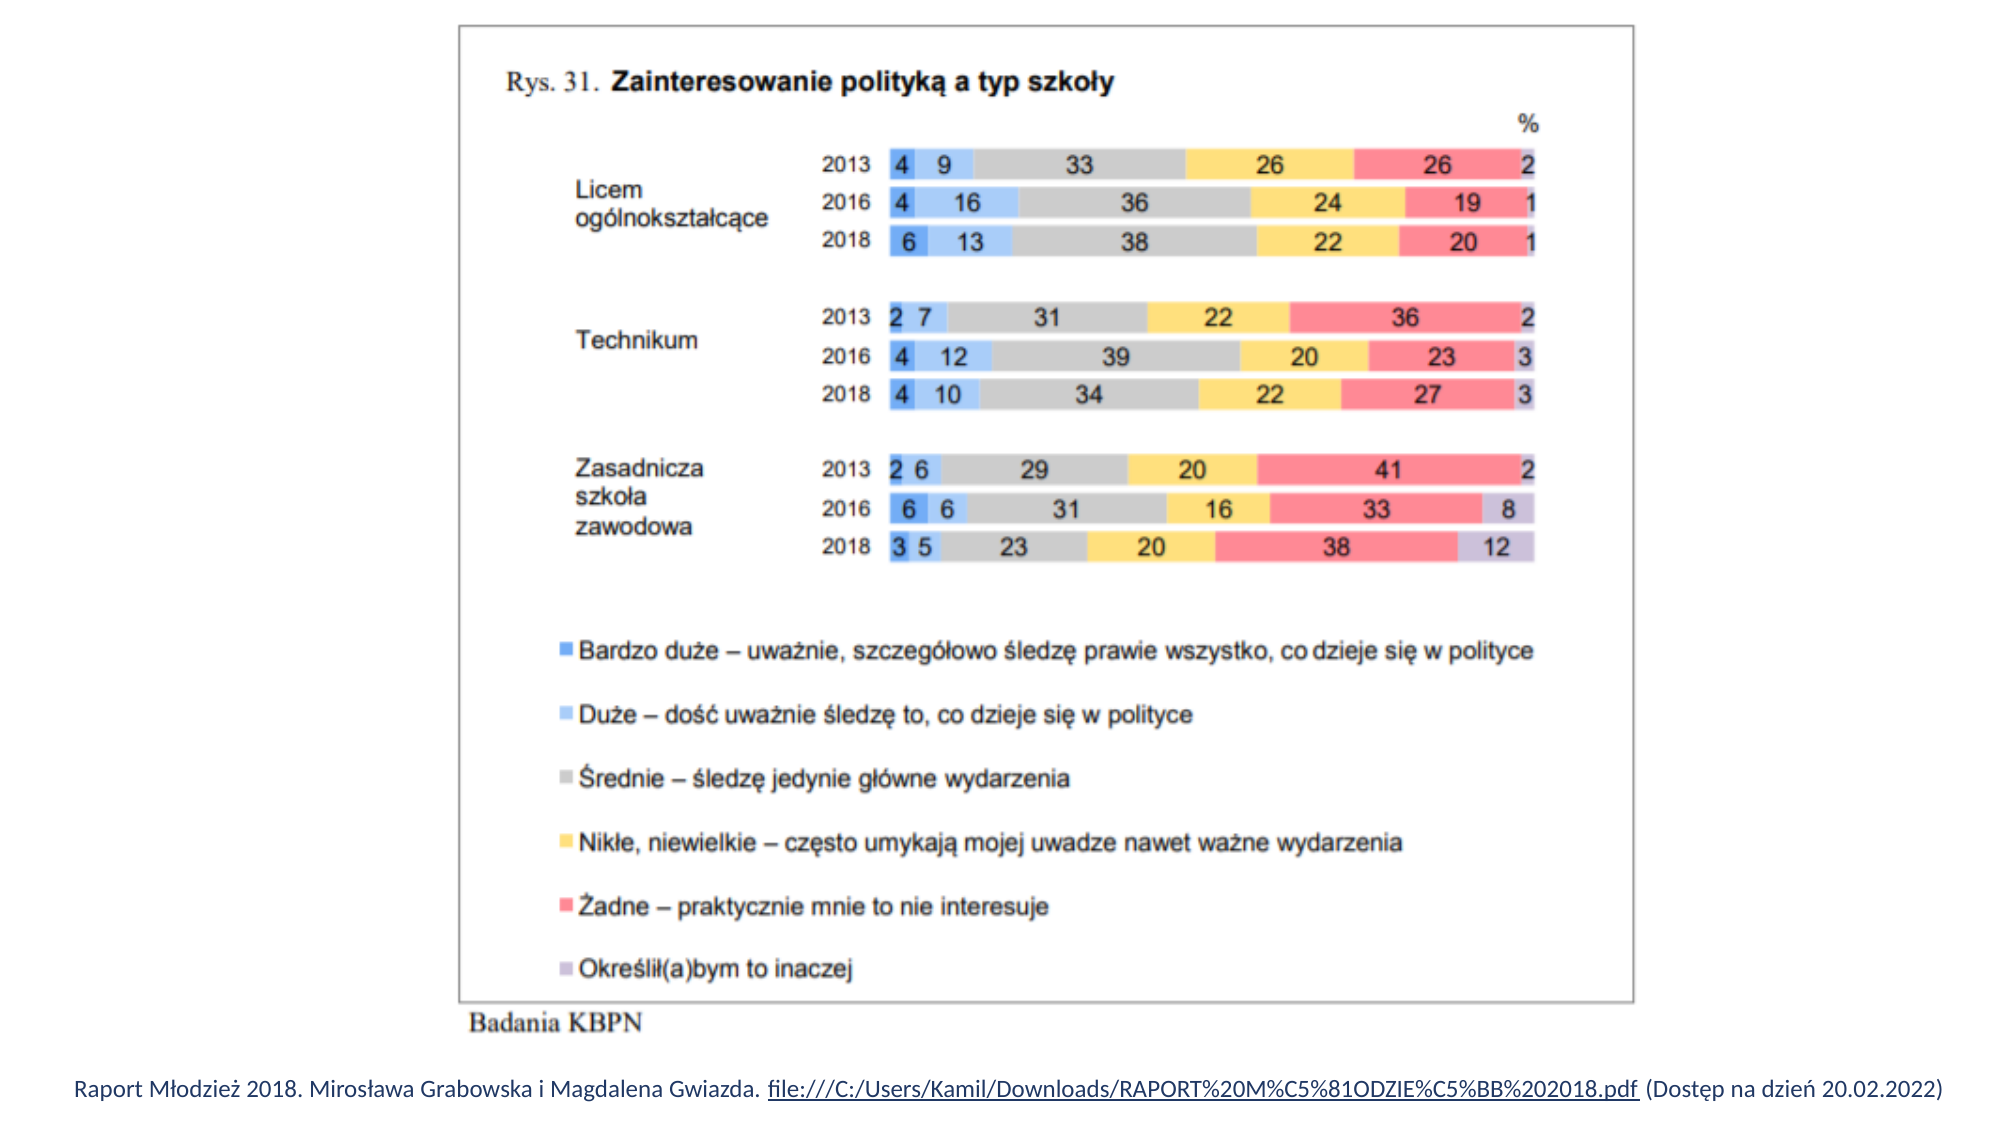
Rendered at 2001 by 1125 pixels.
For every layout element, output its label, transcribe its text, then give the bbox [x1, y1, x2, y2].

text_box Raport Młodzież 2018. Mirosława Grabowska i Magdalena Gwiazda. file:///C:/Users/Kamil/Downloads/RAPORT%20M%C5%81ODZIE%C5%BB%202018.pdf (Dostęp na dzień 20.02.2022) [59, 1065, 2000, 1110]
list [438, 0, 1661, 1054]
